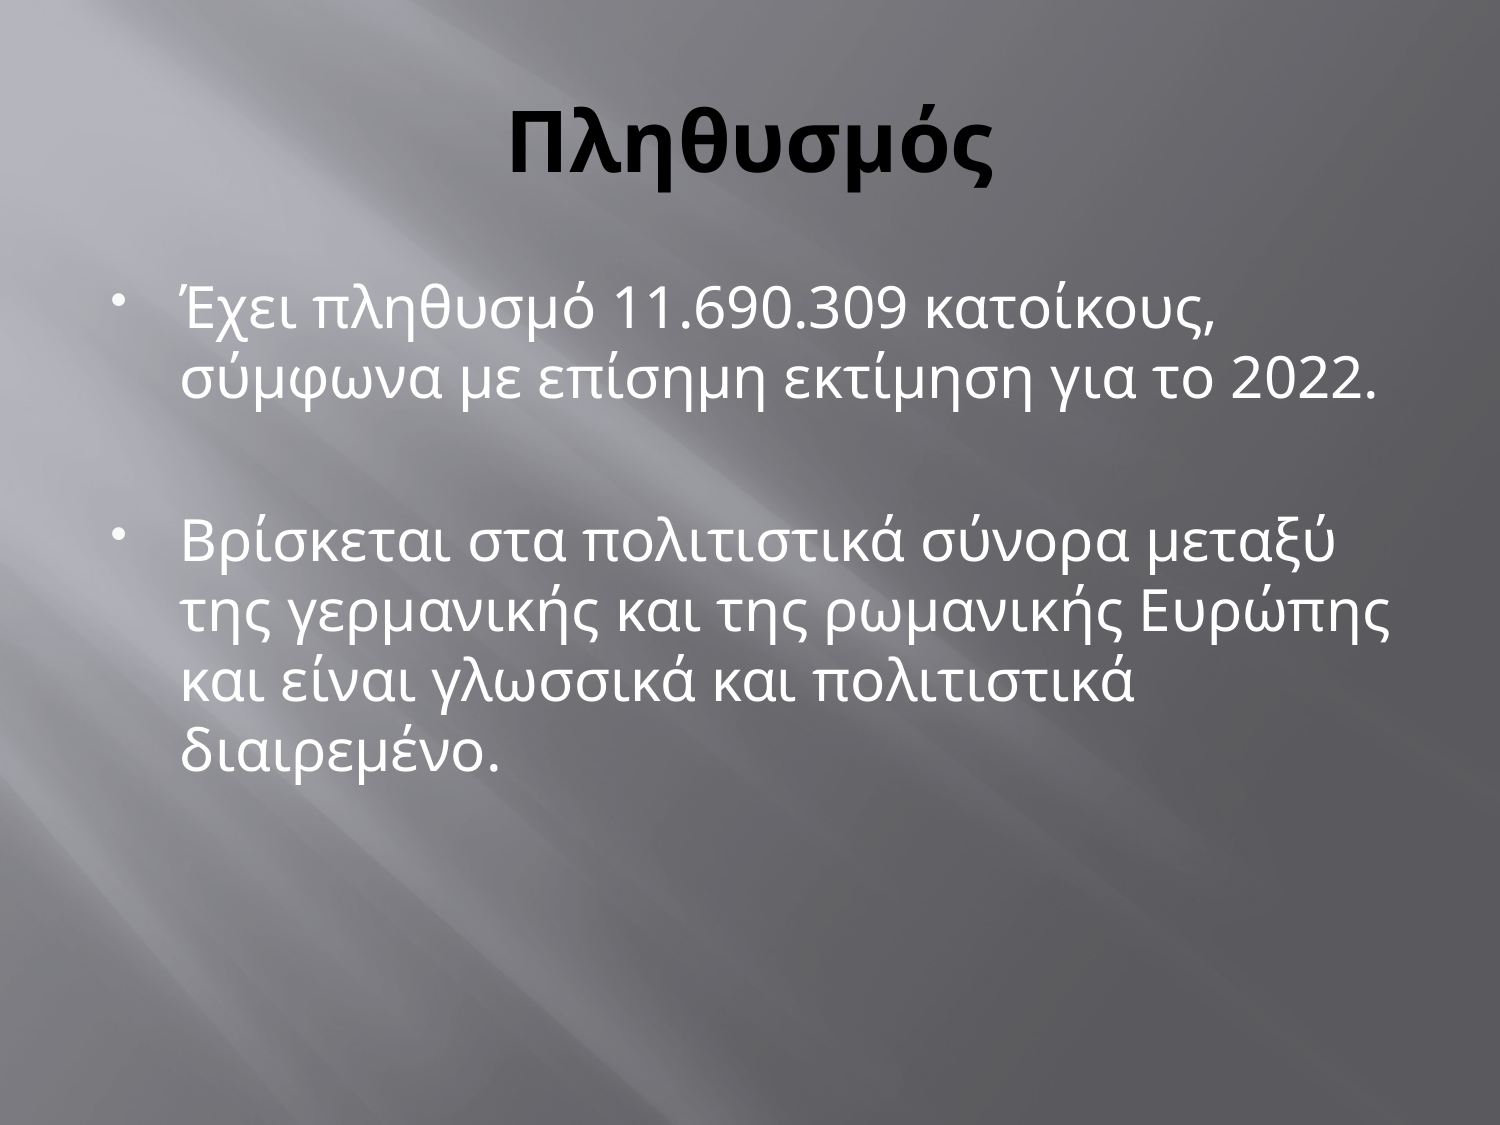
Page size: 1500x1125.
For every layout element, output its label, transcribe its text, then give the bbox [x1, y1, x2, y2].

list Έχει πληθυσμό 11.690.309 κατοίκους, σύμφωνα με επίσημη εκτίμηση για το 2022. Βρίσκεται στα πολιτιστικά σύνορα μεταξύ της γερμανικής και της ρωμανικής Ευρώπης και είναι γλωσσικά και πολιτιστικά διαιρεμένο. [75, 262, 1425, 1035]
title Πληθυσμός [75, 45, 1425, 233]
